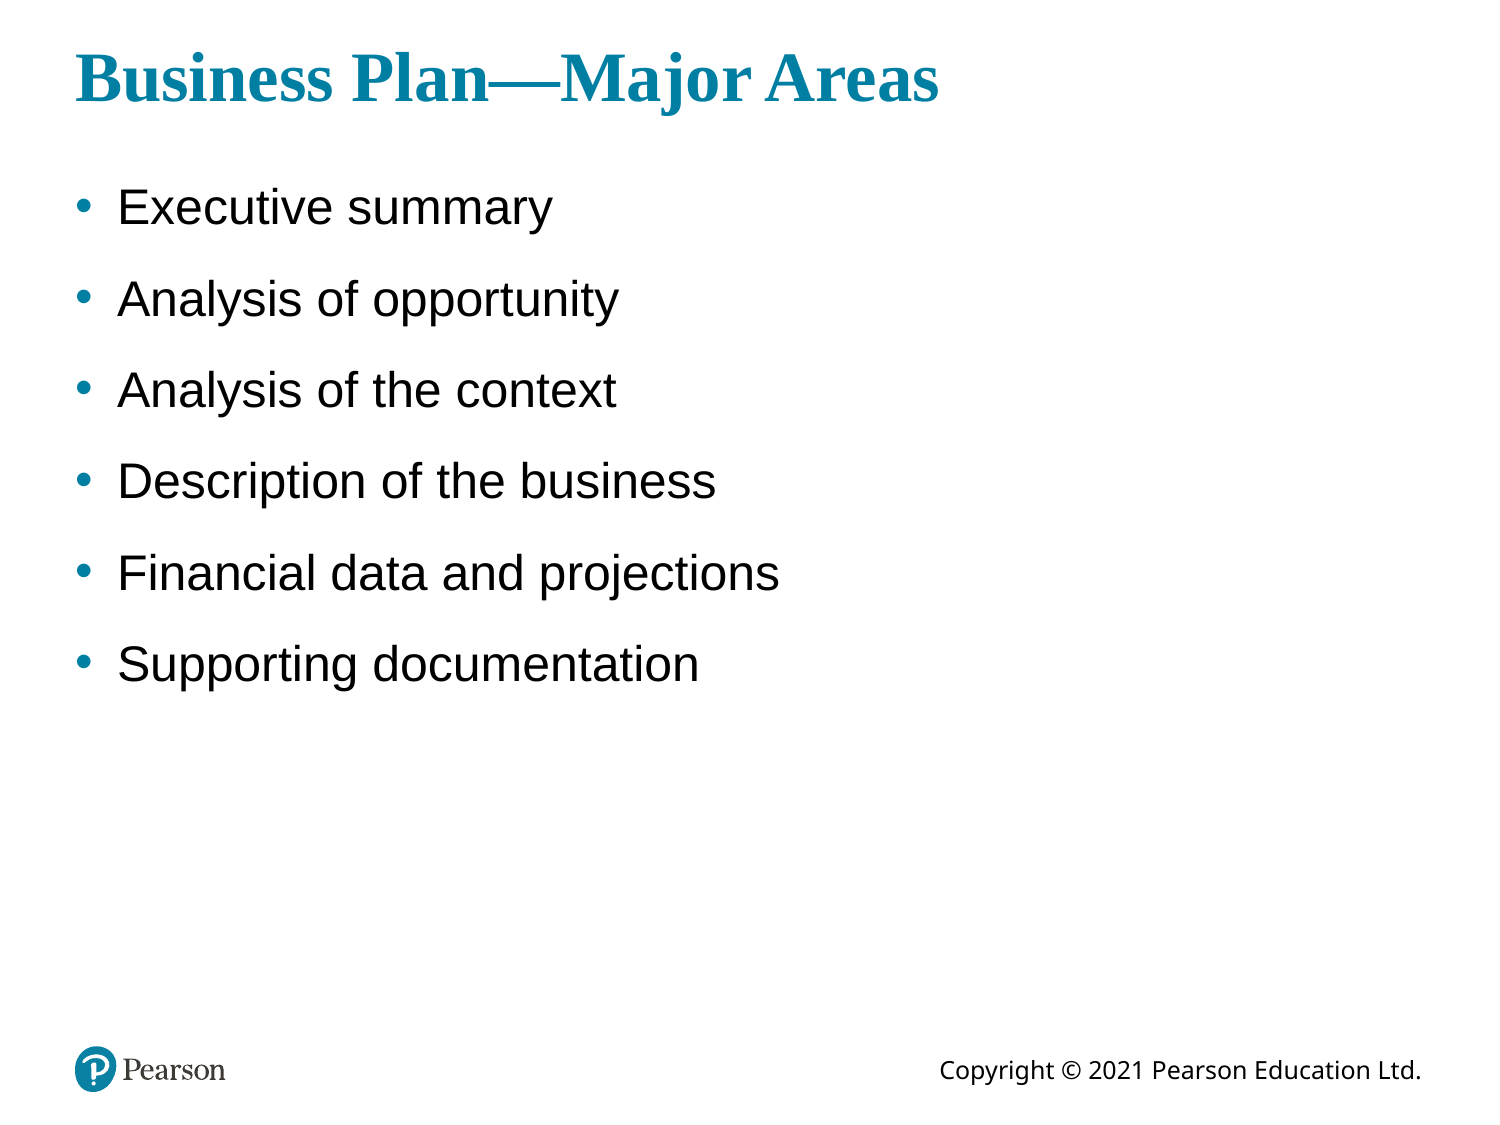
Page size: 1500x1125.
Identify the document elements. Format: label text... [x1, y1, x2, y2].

title Business Plan—Major Areas [75, 20, 1425, 116]
list Executive summary Analysis of opportunity Analysis of the context Description of the business Financial data and projections Supporting documentation [75, 174, 1425, 725]
